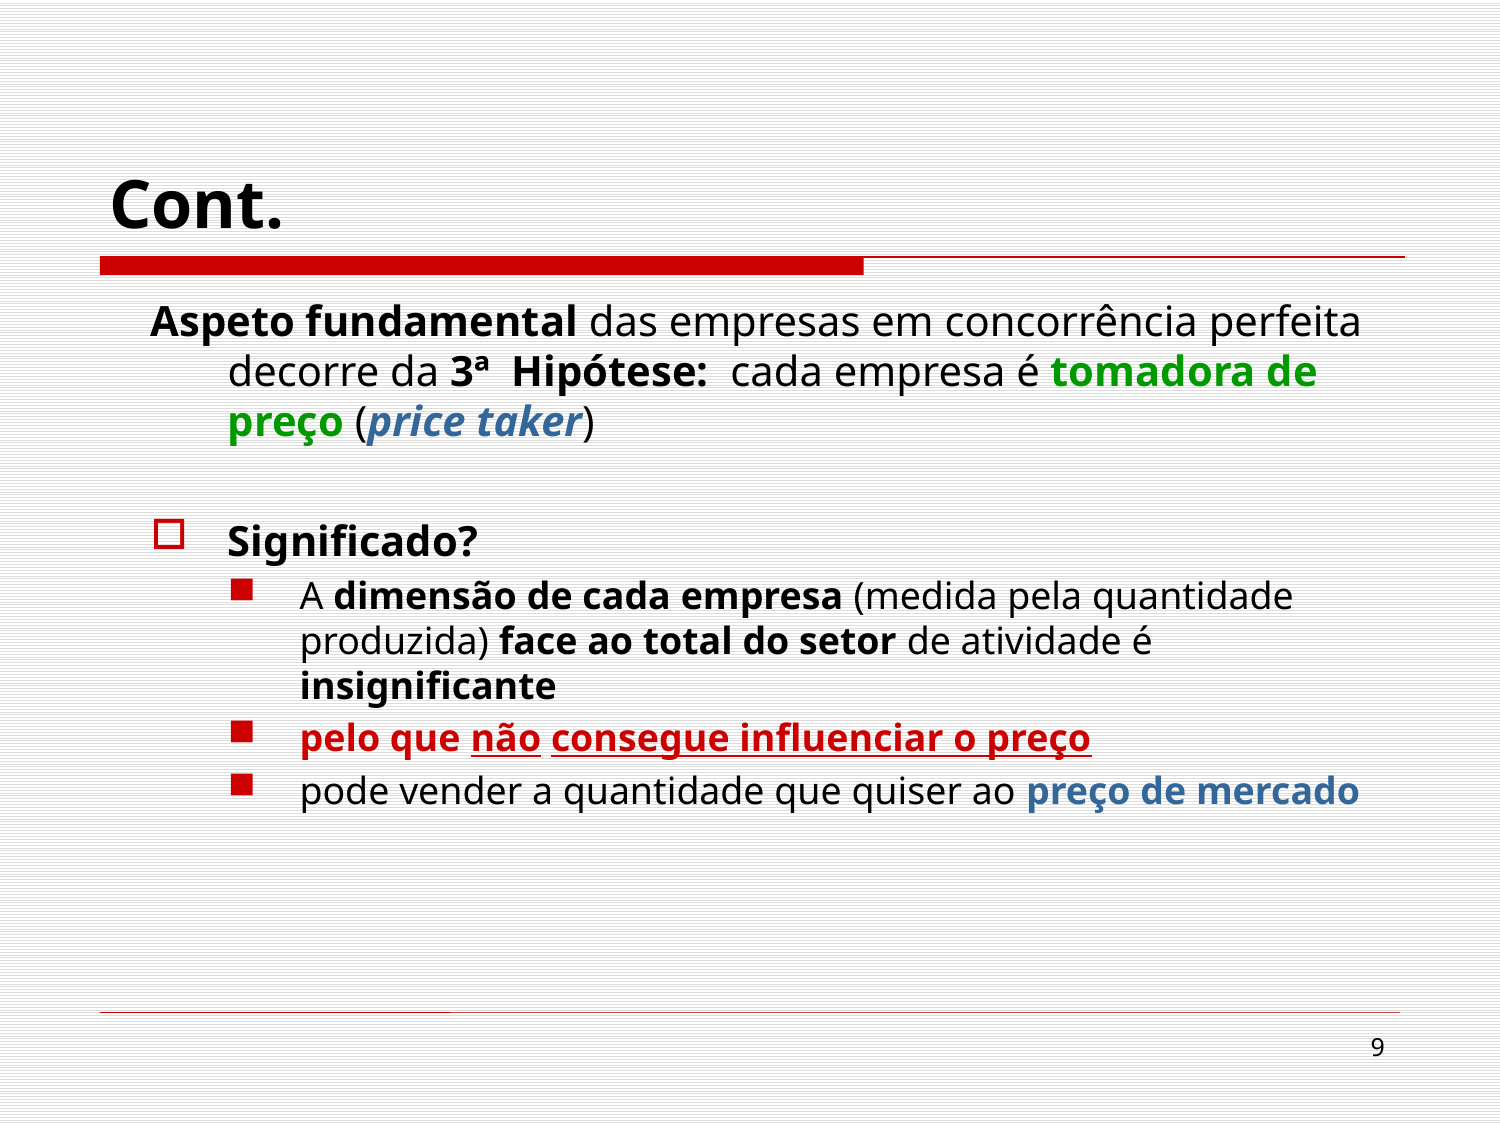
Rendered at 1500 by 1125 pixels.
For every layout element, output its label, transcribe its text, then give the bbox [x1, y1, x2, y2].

title Cont. [94, 50, 1407, 250]
list Aspeto fundamental das empresas em concorrência perfeita decorre da 3ª Hipótese: cada empresa é tomadora de preço (price taker) Significado? A dimensão de cada empresa (medida pela quantidade produzida) face ao total do setor de atividade é insignificante pelo que não consegue influenciar o preço pode vender a quantidade que quiser ao preço de mercado [135, 287, 1412, 988]
slide_number 9 [1074, 1024, 1400, 1103]
